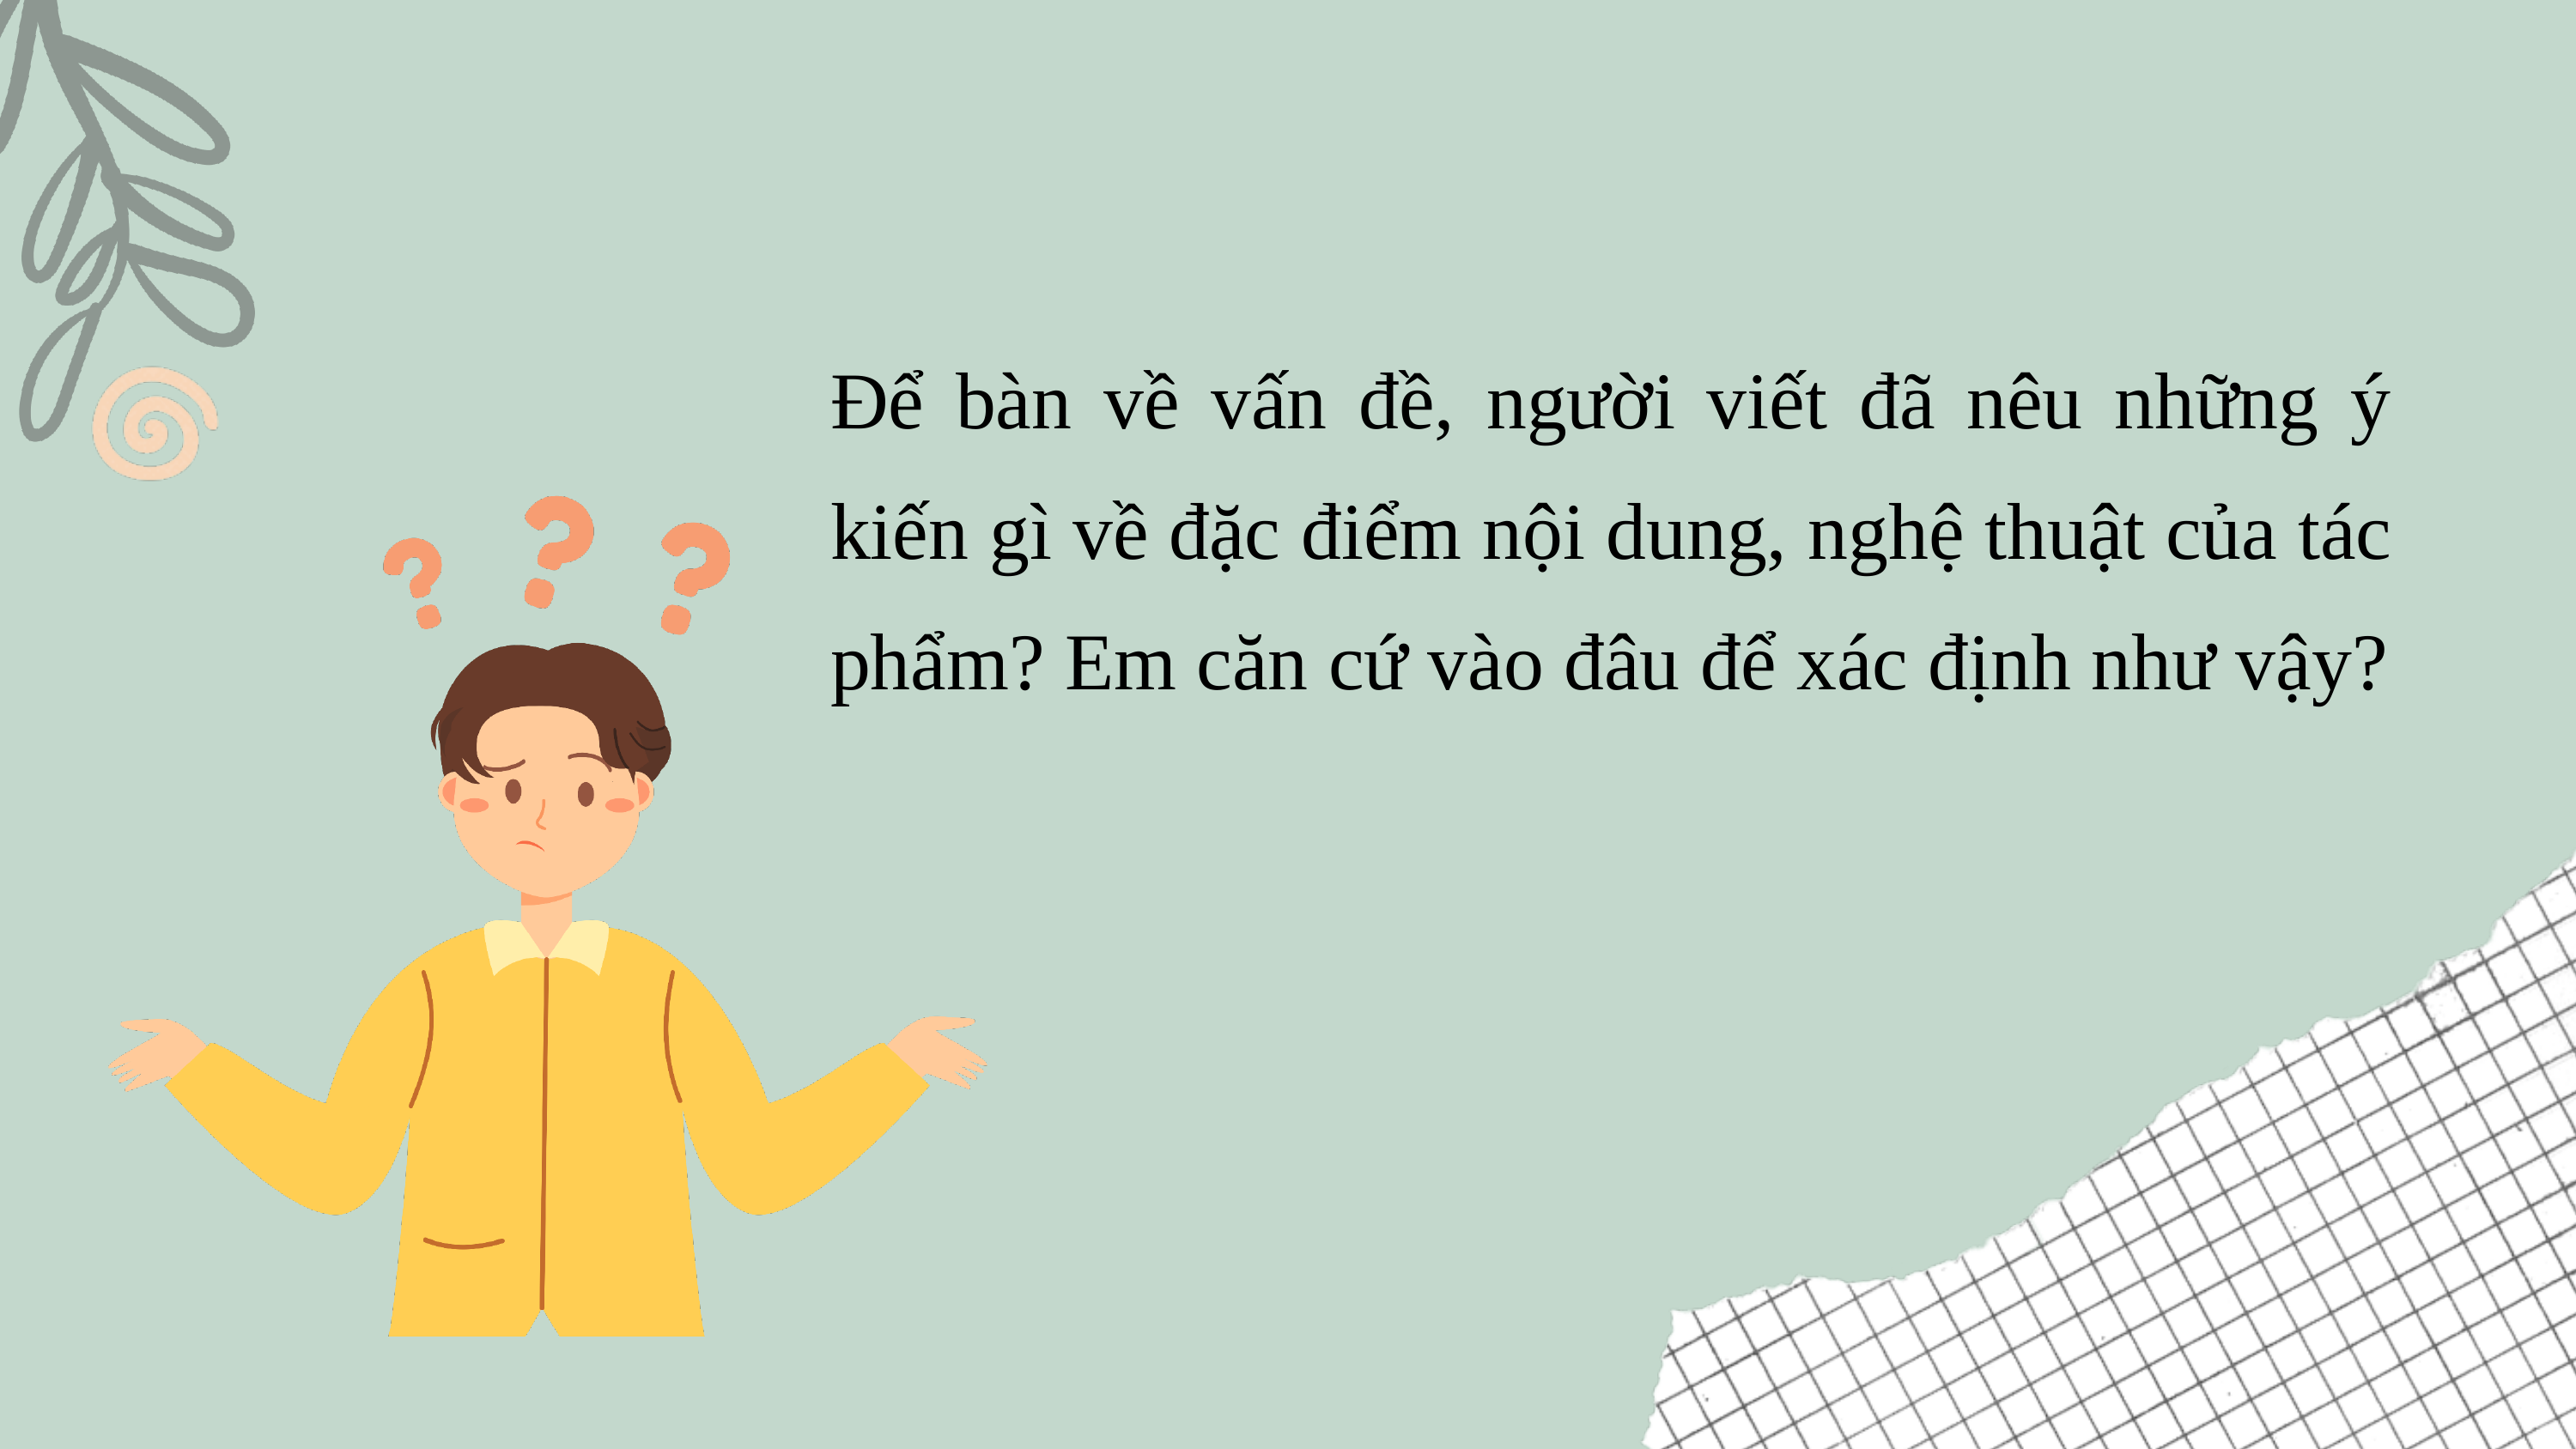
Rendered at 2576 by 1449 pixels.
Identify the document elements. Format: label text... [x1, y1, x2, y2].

text_box Để bàn về vấn đề, người viết đã nêu những ý kiến gì về đặc điểm nội dung, nghệ thuật của tác phẩm? Em căn cứ vào đâu để xác định như vậy? [762, 314, 2394, 706]
picture [1572, 791, 2576, 1449]
picture [0, 0, 1096, 1449]
